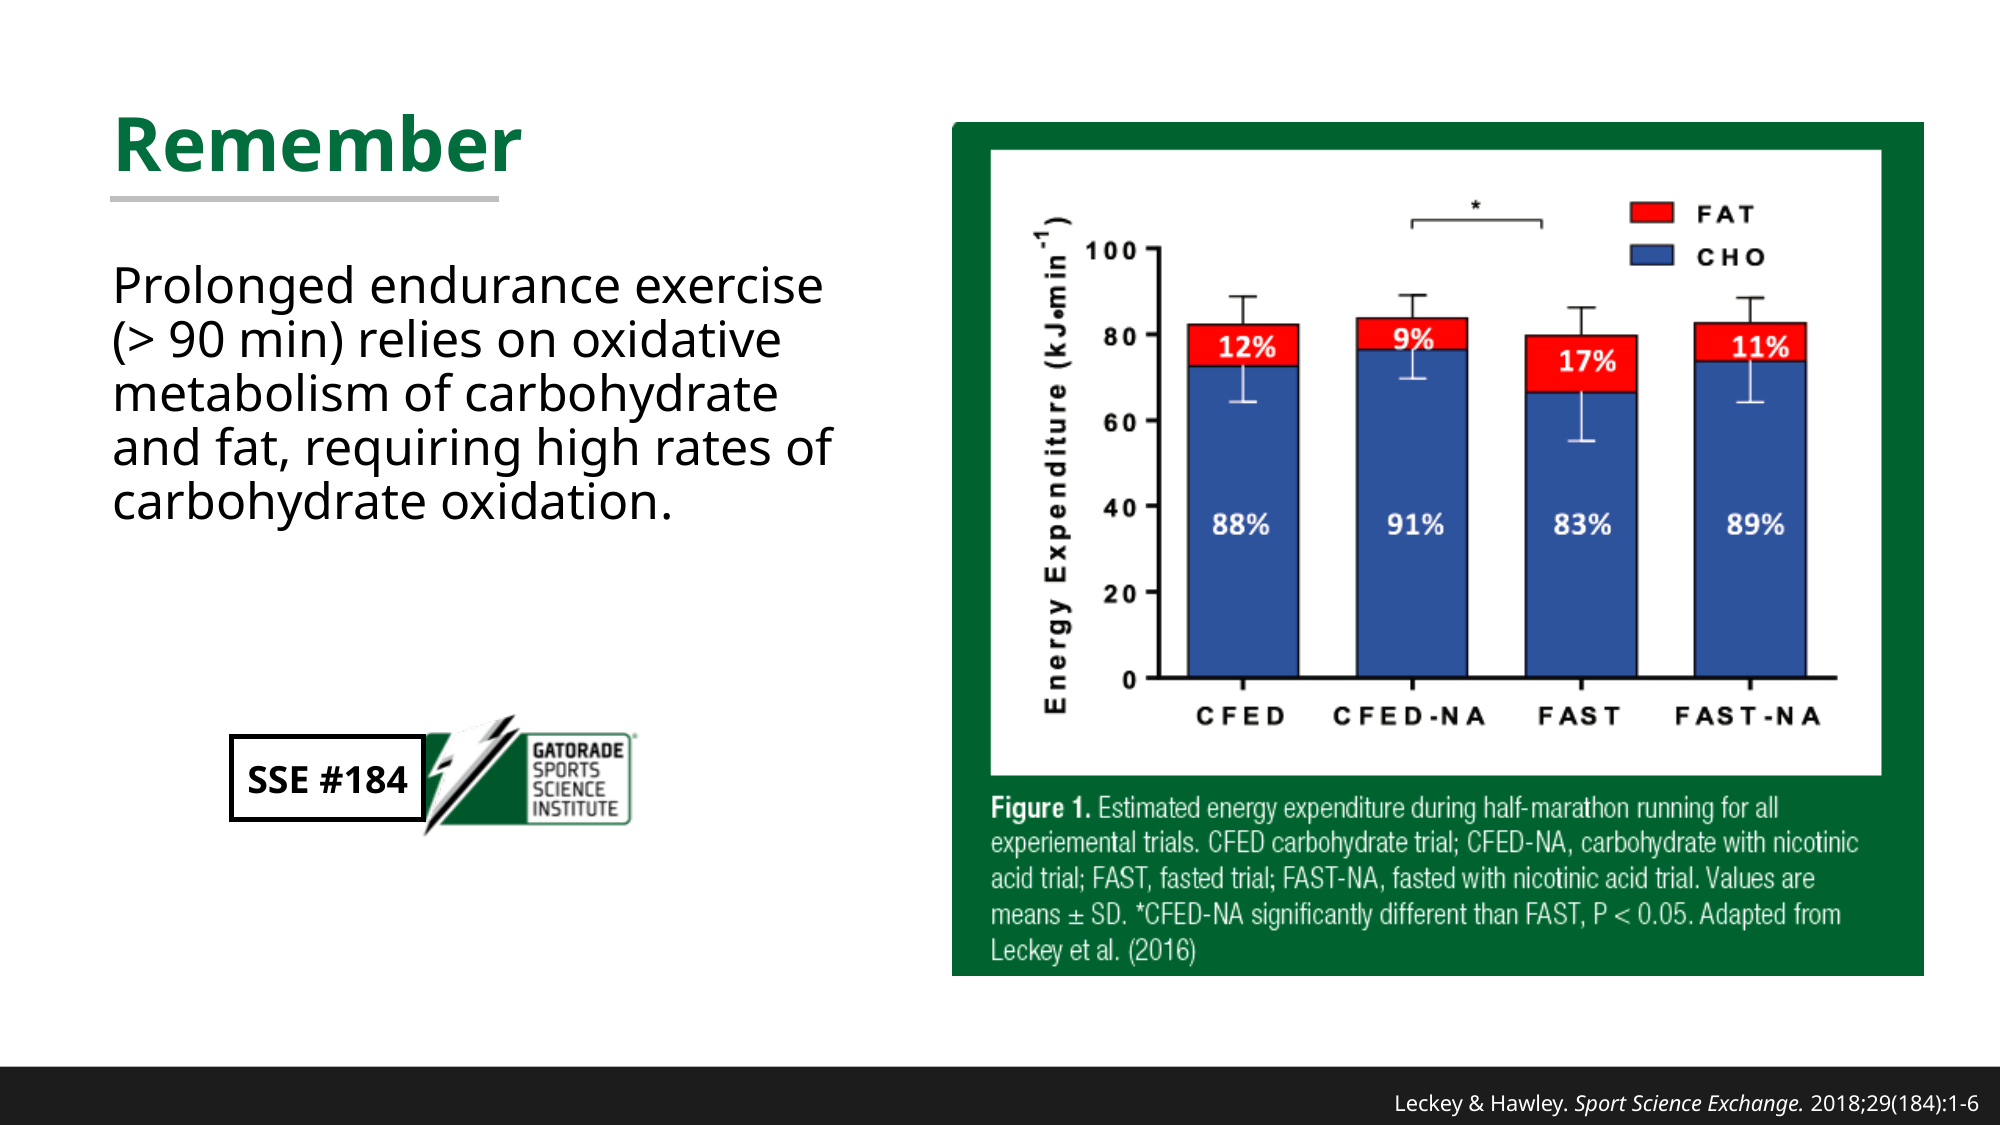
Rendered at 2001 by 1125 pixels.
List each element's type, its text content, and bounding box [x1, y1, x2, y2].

list Prolonged endurance exercise (> 90 min) relies on oxidative metabolism of carbohydrate and fat, requiring high rates of carbohydrate oxidation. [97, 253, 877, 770]
picture [952, 122, 1924, 976]
title Remember [97, 106, 1819, 246]
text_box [231, 710, 641, 844]
text_box Leckey & Hawley. Sport Science Exchange. 2018;29(184):1-6 [1160, 1082, 2000, 1123]
